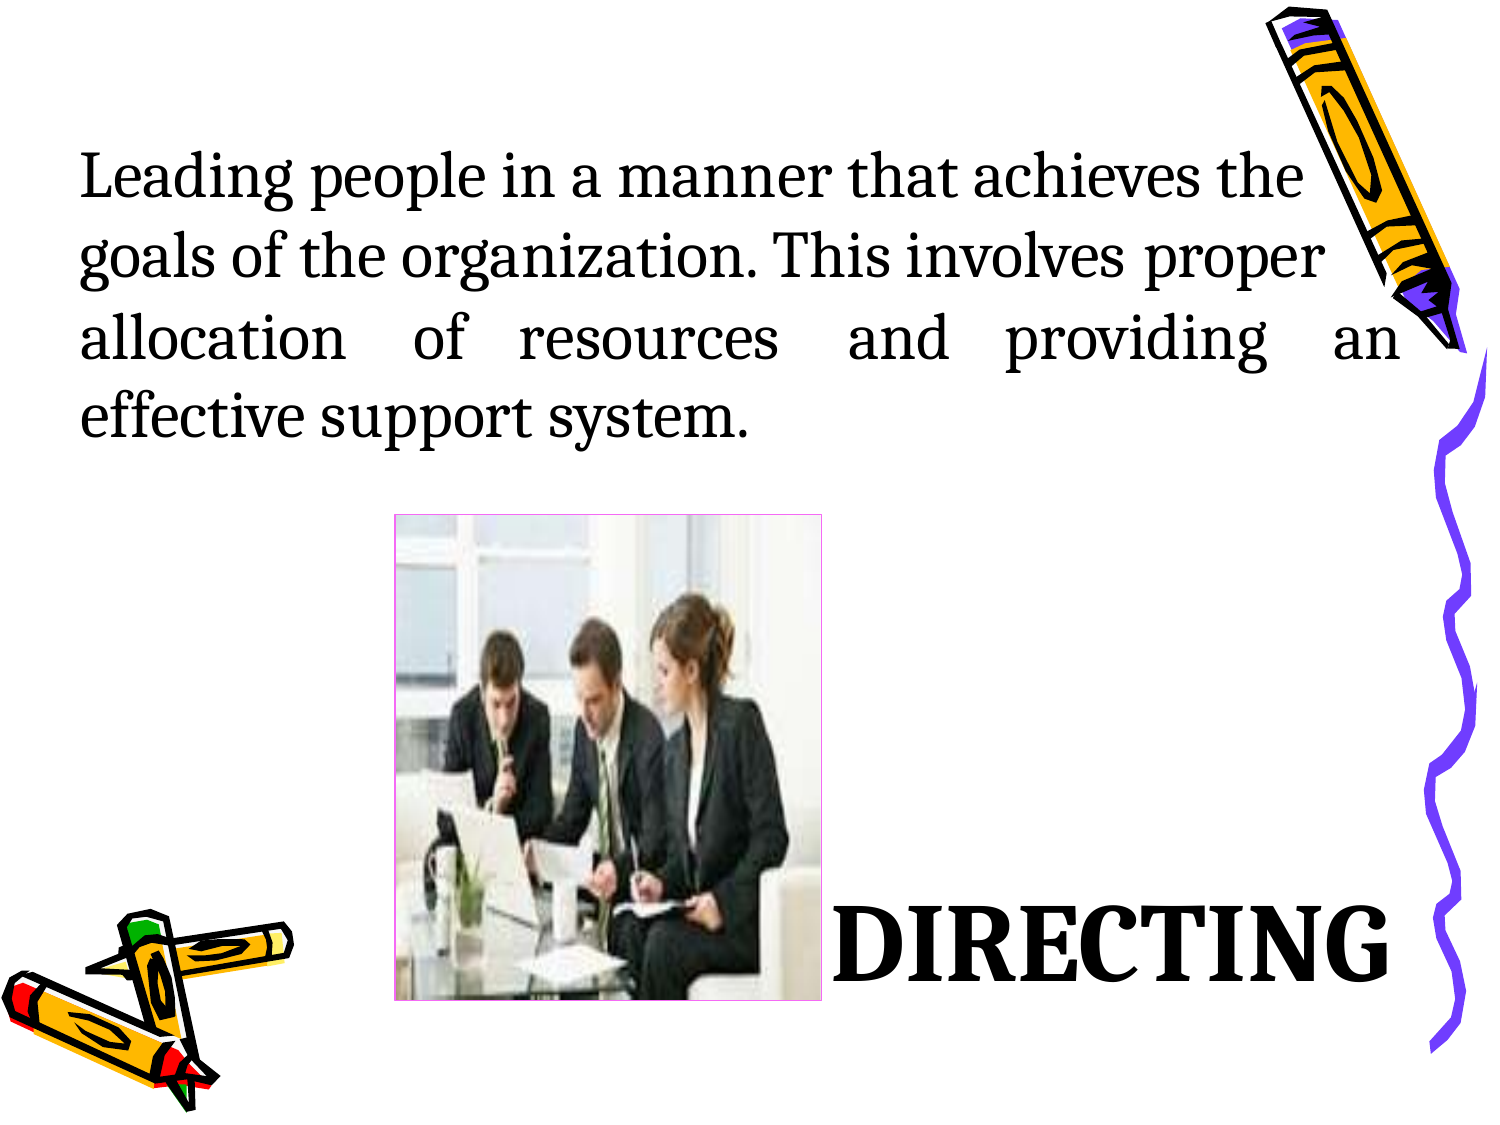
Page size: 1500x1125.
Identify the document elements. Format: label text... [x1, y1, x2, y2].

text_box effective support system. [77, 368, 795, 452]
text_box DIRECTING [828, 867, 1416, 1005]
text_box [395, 514, 822, 1001]
title allocation of resources and providing an [77, 183, 1403, 374]
text_box Leading people in a manner that achieves the goals of the organization. This involves proper [77, 128, 1402, 183]
